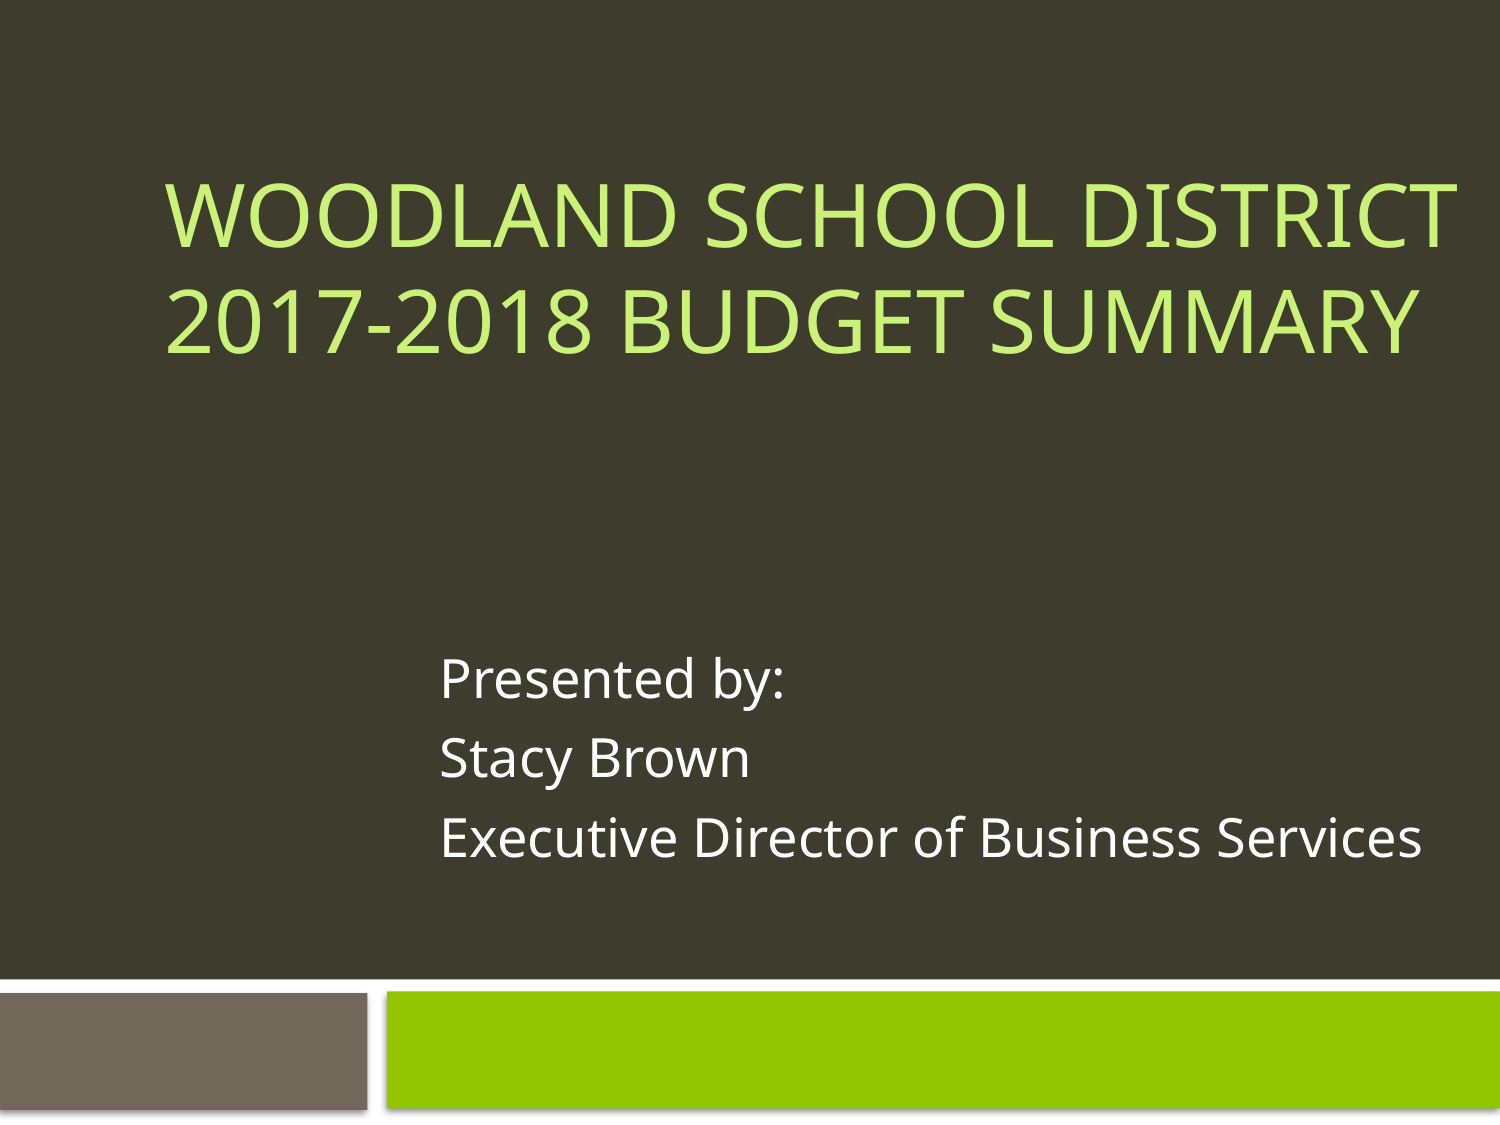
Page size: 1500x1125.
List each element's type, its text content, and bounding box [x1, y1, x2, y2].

subtitle Presented by: Stacy Brown Executive Director of Business Services [425, 612, 1475, 900]
title WOODLAND School District 2017-2018 BUDGET Summary [150, 137, 1500, 379]
